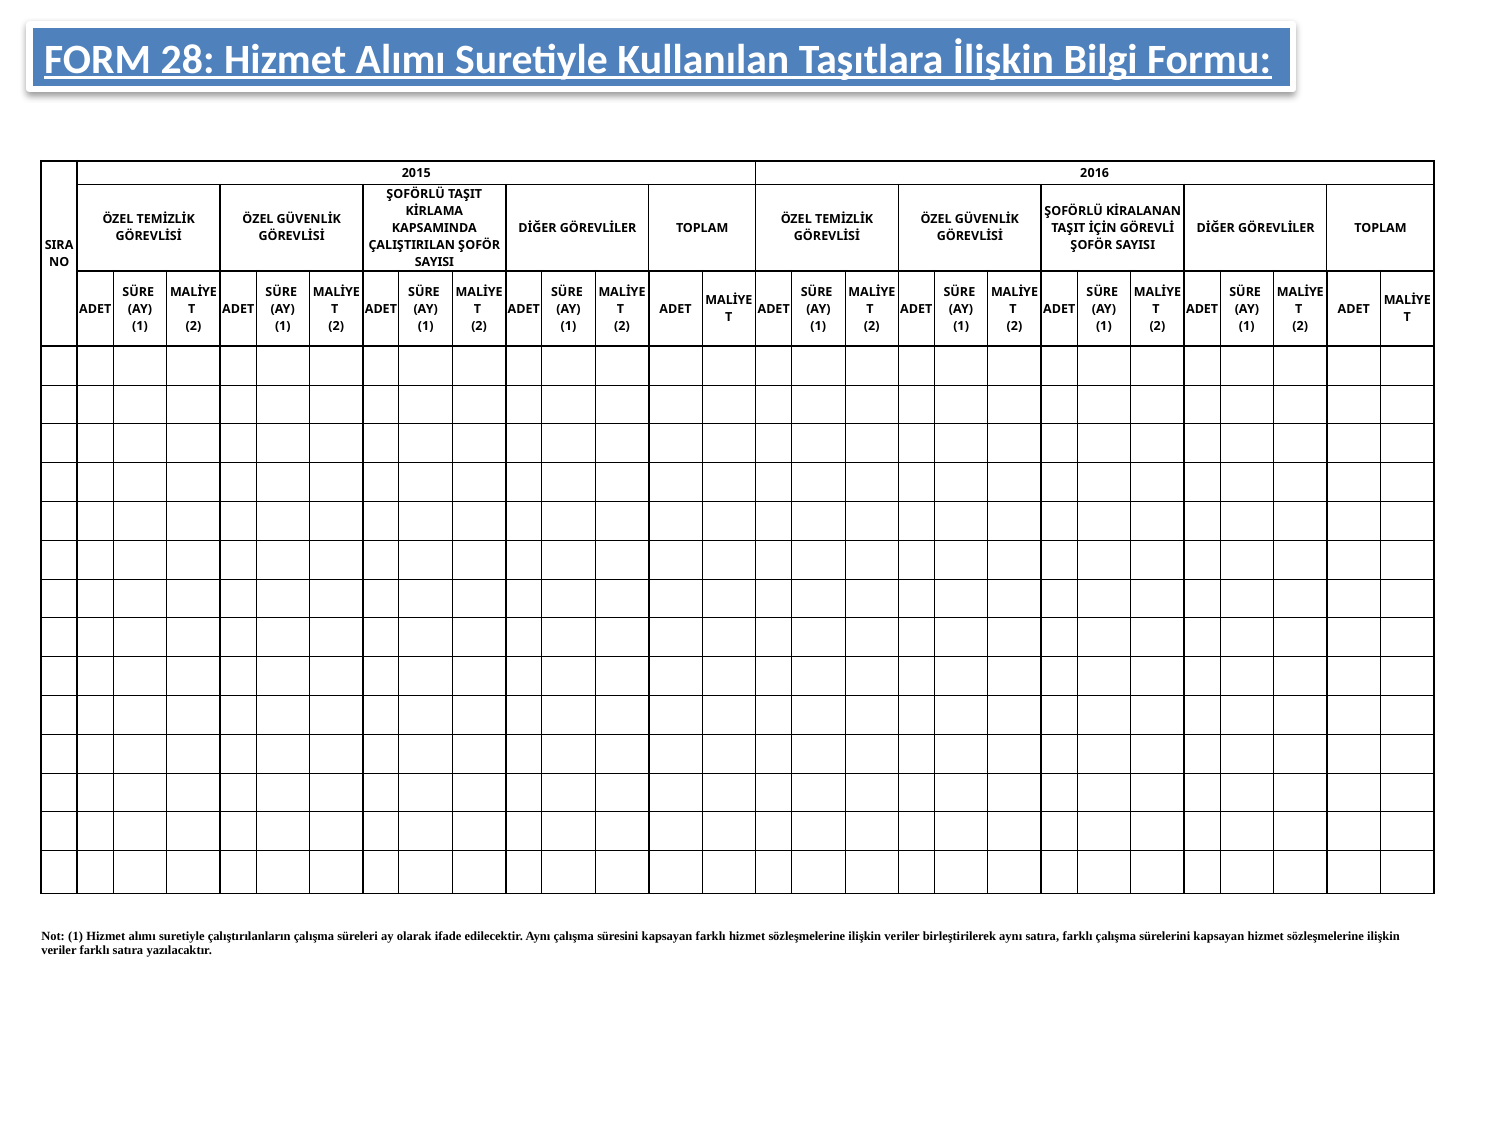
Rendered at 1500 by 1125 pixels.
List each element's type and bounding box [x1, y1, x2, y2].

table_cell [364, 502, 398, 540]
table_cell [399, 657, 452, 695]
table_cell [399, 851, 452, 893]
table_cell [756, 541, 791, 579]
table_cell [846, 272, 898, 345]
table_cell [846, 580, 898, 617]
table_cell [756, 347, 791, 385]
table_cell [792, 580, 845, 617]
table_cell [650, 657, 702, 695]
table_cell [1131, 541, 1183, 579]
table_cell [1381, 812, 1433, 850]
table_cell [756, 851, 791, 893]
table_cell [596, 696, 648, 734]
table_cell [114, 657, 166, 695]
table_cell [792, 696, 845, 734]
table_cell [1131, 272, 1183, 345]
table_cell [310, 696, 362, 734]
table_cell [78, 347, 113, 385]
table_cell [1185, 774, 1220, 811]
table_cell [846, 386, 898, 423]
table_cell [988, 386, 1040, 423]
table_cell [935, 696, 987, 734]
table_cell [1185, 272, 1220, 345]
table_cell [1078, 347, 1130, 385]
table_cell [650, 774, 702, 811]
table_cell [988, 618, 1040, 656]
table_cell [703, 774, 755, 811]
table_cell [1078, 502, 1130, 540]
table_cell [114, 580, 166, 617]
table_cell [899, 812, 934, 850]
table_cell [1042, 657, 1077, 695]
table_cell [988, 502, 1040, 540]
table_cell [935, 502, 987, 540]
table_cell [507, 657, 541, 695]
table_cell [399, 618, 452, 656]
table_cell [257, 735, 309, 773]
table_cell [1185, 580, 1220, 617]
table_cell [364, 424, 398, 462]
table_cell [399, 812, 452, 850]
table_cell [1274, 347, 1326, 385]
table_cell [453, 696, 505, 734]
table_cell [756, 657, 791, 695]
table_cell [257, 851, 309, 893]
table_cell [114, 347, 166, 385]
table_cell [1381, 580, 1433, 617]
table_cell [507, 185, 648, 270]
table_cell [221, 272, 256, 345]
table_cell [1381, 735, 1433, 773]
table_cell [596, 812, 648, 850]
table_cell [596, 735, 648, 773]
table_cell [1078, 696, 1130, 734]
table_cell [42, 347, 76, 385]
table_cell [399, 774, 452, 811]
table_cell [257, 696, 309, 734]
table_cell [988, 735, 1040, 773]
table_cell [257, 502, 309, 540]
table_cell [846, 541, 898, 579]
table_cell [42, 657, 76, 695]
table_cell [756, 774, 791, 811]
table_cell [507, 618, 541, 656]
table_cell [935, 580, 987, 617]
table_cell [703, 735, 755, 773]
table_cell [453, 386, 505, 423]
table_cell [78, 774, 113, 811]
table_cell [310, 812, 362, 850]
table_cell [310, 774, 362, 811]
table_cell [1042, 424, 1077, 462]
table_cell [596, 657, 648, 695]
table_cell [399, 386, 452, 423]
table_cell [221, 347, 256, 385]
table_cell [846, 463, 898, 501]
table_cell [1328, 541, 1380, 579]
table_cell [221, 463, 256, 501]
table_cell [899, 502, 934, 540]
table_cell [1381, 696, 1433, 734]
table_cell [899, 618, 934, 656]
table_cell [78, 735, 113, 773]
table_cell [1131, 696, 1183, 734]
table_cell [42, 851, 76, 893]
table_cell [1381, 347, 1433, 385]
table_cell [257, 657, 309, 695]
table_cell [756, 580, 791, 617]
table_cell [1131, 657, 1183, 695]
table_cell [399, 580, 452, 617]
table_cell [1221, 580, 1273, 617]
table_cell [453, 272, 505, 345]
table_cell [650, 618, 702, 656]
table_cell [1078, 735, 1130, 773]
table_cell [167, 386, 219, 423]
table_cell [1274, 463, 1326, 501]
table_cell [899, 851, 934, 893]
table_cell [1042, 618, 1077, 656]
table_cell [542, 774, 595, 811]
table_cell [846, 774, 898, 811]
table_cell [988, 541, 1040, 579]
table_cell [899, 696, 934, 734]
table_cell [78, 541, 113, 579]
table_cell [542, 272, 595, 345]
table_cell [1221, 774, 1273, 811]
table_cell [650, 696, 702, 734]
table_cell [846, 696, 898, 734]
table_cell [453, 580, 505, 617]
table_cell [507, 502, 541, 540]
table_cell [1221, 463, 1273, 501]
table_cell [364, 657, 398, 695]
table_cell [1131, 774, 1183, 811]
table_cell [1381, 424, 1433, 462]
table_cell [650, 272, 702, 345]
table_cell [114, 272, 166, 345]
table_cell [792, 386, 845, 423]
table_cell [453, 424, 505, 462]
table_cell [649, 185, 755, 270]
table_cell [596, 272, 648, 345]
table_cell [650, 502, 702, 540]
table_cell [1221, 424, 1273, 462]
table_cell [1328, 812, 1380, 850]
table_cell [1328, 272, 1380, 345]
table_cell [399, 424, 452, 462]
table_cell [542, 696, 595, 734]
table_cell [1078, 851, 1130, 893]
table_cell [935, 463, 987, 501]
table_cell [756, 812, 791, 850]
table_cell [167, 774, 219, 811]
table_cell [167, 272, 219, 345]
table_cell [1381, 618, 1433, 656]
table_cell [1221, 502, 1273, 540]
table_cell [596, 851, 648, 893]
table_cell [1042, 774, 1077, 811]
table_cell [42, 580, 76, 617]
table_cell [167, 812, 219, 850]
table_cell [899, 580, 934, 617]
table_cell [756, 386, 791, 423]
table_cell [1042, 386, 1077, 423]
table_cell [221, 580, 256, 617]
table_cell [846, 424, 898, 462]
table_cell [935, 735, 987, 773]
table_cell [257, 774, 309, 811]
table_cell [221, 774, 256, 811]
table_cell [42, 812, 76, 850]
table_cell [114, 812, 166, 850]
table_cell [1078, 618, 1130, 656]
table_cell [703, 696, 755, 734]
table_cell [988, 696, 1040, 734]
table_cell [1221, 386, 1273, 423]
table_cell [935, 657, 987, 695]
table_cell [792, 774, 845, 811]
table_cell [78, 424, 113, 462]
table_cell [792, 657, 845, 695]
table_cell [1274, 774, 1326, 811]
table_cell [846, 347, 898, 385]
table_cell [1131, 851, 1183, 893]
table_cell [899, 463, 934, 501]
table_cell [399, 272, 452, 345]
table_cell [257, 347, 309, 385]
table_cell [364, 618, 398, 656]
table_cell [542, 812, 595, 850]
table_cell [221, 657, 256, 695]
table_cell [988, 812, 1040, 850]
table_cell [596, 502, 648, 540]
table_cell [257, 463, 309, 501]
table_cell [78, 618, 113, 656]
table_cell [1381, 657, 1433, 695]
table_cell [1042, 463, 1077, 501]
table_cell [364, 696, 398, 734]
table_cell [167, 851, 219, 893]
table_cell [310, 386, 362, 423]
table_cell [1042, 347, 1077, 385]
table_cell [792, 735, 845, 773]
table_cell [988, 580, 1040, 617]
table_cell [792, 424, 845, 462]
table_cell [1381, 541, 1433, 579]
table_cell [453, 735, 505, 773]
table_cell [1328, 774, 1380, 811]
table_cell [703, 618, 755, 656]
table_cell [1221, 618, 1273, 656]
table_cell [1185, 347, 1220, 385]
table_cell [42, 735, 76, 773]
table_cell [1221, 851, 1273, 893]
table_cell [42, 618, 76, 656]
table_cell [846, 657, 898, 695]
table_cell [167, 347, 219, 385]
table_cell [1042, 851, 1077, 893]
table_cell [1274, 618, 1326, 656]
table_cell [988, 657, 1040, 695]
table_cell [650, 463, 702, 501]
table_header [42, 162, 76, 345]
table_cell [846, 812, 898, 850]
table_cell [792, 541, 845, 579]
table_cell [1185, 735, 1220, 773]
table_cell [650, 424, 702, 462]
table_cell [899, 541, 934, 579]
table_cell [114, 774, 166, 811]
table_cell [1131, 347, 1183, 385]
table_cell [399, 541, 452, 579]
table_cell [221, 185, 362, 270]
table_cell [542, 463, 595, 501]
table_cell [988, 272, 1040, 345]
table_cell [310, 347, 362, 385]
table_cell [703, 463, 755, 501]
table_cell [1327, 185, 1433, 270]
table_cell [650, 541, 702, 579]
table_cell [1131, 812, 1183, 850]
text_box [26, 21, 1296, 92]
table_cell [1042, 735, 1077, 773]
table_cell [1274, 696, 1326, 734]
table_cell [935, 386, 987, 423]
table_cell [310, 272, 362, 345]
table_cell [935, 541, 987, 579]
table_cell [78, 185, 219, 270]
table_cell [114, 502, 166, 540]
table_cell [1221, 735, 1273, 773]
table_cell [1131, 735, 1183, 773]
table_cell [596, 386, 648, 423]
table_cell [1328, 386, 1380, 423]
table_cell [756, 696, 791, 734]
table_cell [221, 541, 256, 579]
table_cell [1381, 272, 1433, 345]
table_cell [792, 463, 845, 501]
table_cell [364, 774, 398, 811]
table_cell [988, 347, 1040, 385]
table_cell [1185, 424, 1220, 462]
table_cell [257, 424, 309, 462]
table_cell [1328, 424, 1380, 462]
table_cell [1078, 272, 1130, 345]
table_cell [1274, 580, 1326, 617]
table_cell [114, 424, 166, 462]
table_cell [596, 424, 648, 462]
table_cell [988, 851, 1040, 893]
table_cell [1131, 618, 1183, 656]
table_cell [703, 657, 755, 695]
table_cell [1078, 812, 1130, 850]
table_cell [650, 580, 702, 617]
table_cell [1042, 185, 1183, 270]
table_cell [542, 618, 595, 656]
table_cell [1381, 851, 1433, 893]
table_cell [542, 657, 595, 695]
table_cell [792, 347, 845, 385]
table_cell [167, 463, 219, 501]
table_cell [453, 463, 505, 501]
table_cell [988, 424, 1040, 462]
table_cell [507, 541, 541, 579]
table_cell [1131, 386, 1183, 423]
table_cell [114, 735, 166, 773]
table_cell [1131, 580, 1183, 617]
table_cell [1078, 657, 1130, 695]
table_cell [1381, 502, 1433, 540]
table_cell [399, 502, 452, 540]
table_cell [703, 580, 755, 617]
table_cell [1185, 386, 1220, 423]
table_cell [114, 696, 166, 734]
table_cell [650, 735, 702, 773]
table_cell [399, 735, 452, 773]
table_cell [1274, 502, 1326, 540]
table_cell [650, 347, 702, 385]
table_cell [42, 541, 76, 579]
table_cell [310, 424, 362, 462]
table_cell [1042, 272, 1077, 345]
table_cell [1131, 502, 1183, 540]
table_cell [453, 812, 505, 850]
table_cell [453, 618, 505, 656]
table_cell [596, 541, 648, 579]
table_cell [1328, 735, 1380, 773]
table_cell [78, 502, 113, 540]
table_cell [935, 618, 987, 656]
table_cell [1221, 812, 1273, 850]
table_cell [257, 618, 309, 656]
table_cell [1328, 657, 1380, 695]
table_cell [1078, 541, 1130, 579]
table_cell [364, 272, 398, 345]
table_cell [846, 618, 898, 656]
table_cell [507, 463, 541, 501]
table_cell [1274, 386, 1326, 423]
table_cell [310, 851, 362, 893]
table_cell [310, 657, 362, 695]
table_cell [1131, 424, 1183, 462]
table_cell [542, 502, 595, 540]
table_cell [257, 580, 309, 617]
table_cell [507, 386, 541, 423]
table_cell [221, 696, 256, 734]
table_cell [453, 541, 505, 579]
table_cell [935, 424, 987, 462]
table_cell [1274, 812, 1326, 850]
table_cell [1185, 502, 1220, 540]
table_cell [364, 386, 398, 423]
table_cell [756, 424, 791, 462]
table_cell [78, 463, 113, 501]
table_cell [399, 347, 452, 385]
table_cell [167, 541, 219, 579]
table_cell [650, 386, 702, 423]
table_cell [507, 774, 541, 811]
table_cell [42, 774, 76, 811]
table_cell [167, 618, 219, 656]
table_cell [650, 812, 702, 850]
table_cell [310, 541, 362, 579]
table_cell [899, 424, 934, 462]
table_cell [221, 812, 256, 850]
table_cell [1381, 774, 1433, 811]
table_cell [78, 272, 113, 345]
table_cell [703, 424, 755, 462]
table_cell [364, 812, 398, 850]
table_cell [596, 618, 648, 656]
table_cell [167, 502, 219, 540]
table_cell [1221, 347, 1273, 385]
table_cell [453, 347, 505, 385]
table_header [756, 162, 1433, 184]
table_cell [257, 386, 309, 423]
table_cell [1042, 502, 1077, 540]
table_cell [42, 386, 76, 423]
table_cell [1078, 774, 1130, 811]
table_cell [899, 735, 934, 773]
table_cell [1042, 580, 1077, 617]
table_cell [1328, 696, 1380, 734]
table_cell [42, 424, 76, 462]
table_cell [846, 502, 898, 540]
table_cell [1185, 812, 1220, 850]
table_cell [364, 851, 398, 893]
table_cell [310, 580, 362, 617]
table_cell [221, 502, 256, 540]
table_cell [542, 386, 595, 423]
table_cell [1078, 386, 1130, 423]
table_cell [41, 894, 1434, 964]
table_cell [935, 851, 987, 893]
table_cell [399, 463, 452, 501]
table_cell [1328, 347, 1380, 385]
table_cell [596, 580, 648, 617]
table_cell [756, 502, 791, 540]
table_cell [364, 185, 505, 270]
table_cell [221, 424, 256, 462]
table_cell [756, 618, 791, 656]
table_cell [899, 185, 1040, 270]
table_cell [1274, 424, 1326, 462]
table_cell [507, 580, 541, 617]
table_cell [42, 463, 76, 501]
table_cell [542, 347, 595, 385]
table_cell [453, 502, 505, 540]
table_cell [1328, 618, 1380, 656]
table_cell [792, 812, 845, 850]
table_cell [792, 618, 845, 656]
table_cell [1042, 541, 1077, 579]
table_cell [703, 502, 755, 540]
table_cell [542, 851, 595, 893]
table_cell [1328, 851, 1380, 893]
table_cell [453, 657, 505, 695]
table_cell [703, 851, 755, 893]
table_cell [114, 386, 166, 423]
table_cell [507, 347, 541, 385]
table_cell [1274, 851, 1326, 893]
table_cell [1221, 272, 1273, 345]
table_cell [507, 812, 541, 850]
table_cell [792, 851, 845, 893]
table_cell [899, 774, 934, 811]
table_cell [899, 386, 934, 423]
table_cell [1185, 851, 1220, 893]
table_cell [221, 735, 256, 773]
table_cell [596, 347, 648, 385]
table_cell [1185, 618, 1220, 656]
table_cell [1078, 424, 1130, 462]
table_cell [1131, 463, 1183, 501]
table_cell [703, 272, 755, 345]
table_cell [453, 774, 505, 811]
table_cell [453, 851, 505, 893]
table_cell [1185, 657, 1220, 695]
table_cell [221, 618, 256, 656]
table_cell [1185, 696, 1220, 734]
table_cell [364, 463, 398, 501]
table_cell [1078, 580, 1130, 617]
table_cell [703, 812, 755, 850]
table_cell [1078, 463, 1130, 501]
table_cell [364, 541, 398, 579]
table_cell [703, 541, 755, 579]
table_cell [935, 812, 987, 850]
table_cell [114, 463, 166, 501]
table_cell [399, 696, 452, 734]
table_cell [114, 541, 166, 579]
table_cell [167, 657, 219, 695]
table_cell [756, 735, 791, 773]
table_cell [364, 580, 398, 617]
table_cell [1221, 541, 1273, 579]
table_cell [507, 735, 541, 773]
table_cell [899, 347, 934, 385]
table_cell [167, 424, 219, 462]
table_cell [114, 851, 166, 893]
table_cell [542, 541, 595, 579]
table_cell [78, 386, 113, 423]
table_cell [650, 851, 702, 893]
table_cell [846, 851, 898, 893]
table_cell [703, 347, 755, 385]
table_cell [1185, 185, 1326, 270]
table_cell [167, 696, 219, 734]
table_cell [935, 272, 987, 345]
table_cell [1381, 386, 1433, 423]
table_cell [1328, 463, 1380, 501]
table_cell [221, 386, 256, 423]
table_cell [364, 347, 398, 385]
table_cell [1042, 812, 1077, 850]
table_cell [167, 580, 219, 617]
table_cell [310, 618, 362, 656]
table_cell [596, 774, 648, 811]
table_cell [596, 463, 648, 501]
table_cell [792, 272, 845, 345]
table_cell [756, 185, 898, 270]
table_cell [1328, 580, 1380, 617]
table_cell [1274, 735, 1326, 773]
table_cell [257, 541, 309, 579]
table_cell [78, 851, 113, 893]
table_cell [988, 774, 1040, 811]
table_cell [1221, 657, 1273, 695]
table_cell [846, 735, 898, 773]
table_cell [1185, 541, 1220, 579]
table_cell [257, 272, 309, 345]
table_cell [310, 463, 362, 501]
table_cell [78, 812, 113, 850]
table_cell [1328, 502, 1380, 540]
table_cell [310, 502, 362, 540]
table_cell [542, 424, 595, 462]
table_cell [78, 696, 113, 734]
table_cell [703, 386, 755, 423]
table_cell [257, 812, 309, 850]
table_cell [542, 580, 595, 617]
table_cell [899, 272, 934, 345]
table_cell [507, 696, 541, 734]
table_cell [1274, 272, 1326, 345]
table_cell [221, 851, 256, 893]
table_cell [310, 735, 362, 773]
table_cell [364, 735, 398, 773]
table_cell [899, 657, 934, 695]
table_cell [1274, 541, 1326, 579]
table_cell [507, 851, 541, 893]
table_cell [792, 502, 845, 540]
table_cell [542, 735, 595, 773]
table_cell [935, 347, 987, 385]
table_cell [78, 580, 113, 617]
table_cell [1185, 463, 1220, 501]
table_cell [756, 463, 791, 501]
table_cell [1042, 696, 1077, 734]
table_cell [167, 735, 219, 773]
table_cell [935, 774, 987, 811]
table_header [78, 162, 755, 184]
table_cell [42, 502, 76, 540]
table_cell [988, 463, 1040, 501]
table_cell [114, 618, 166, 656]
table_cell [756, 272, 791, 345]
table_cell [1381, 463, 1433, 501]
table_cell [1221, 696, 1273, 734]
table_cell [507, 272, 541, 345]
table_cell [78, 657, 113, 695]
table_cell [42, 696, 76, 734]
table_cell [507, 424, 541, 462]
table_cell [1274, 657, 1326, 695]
